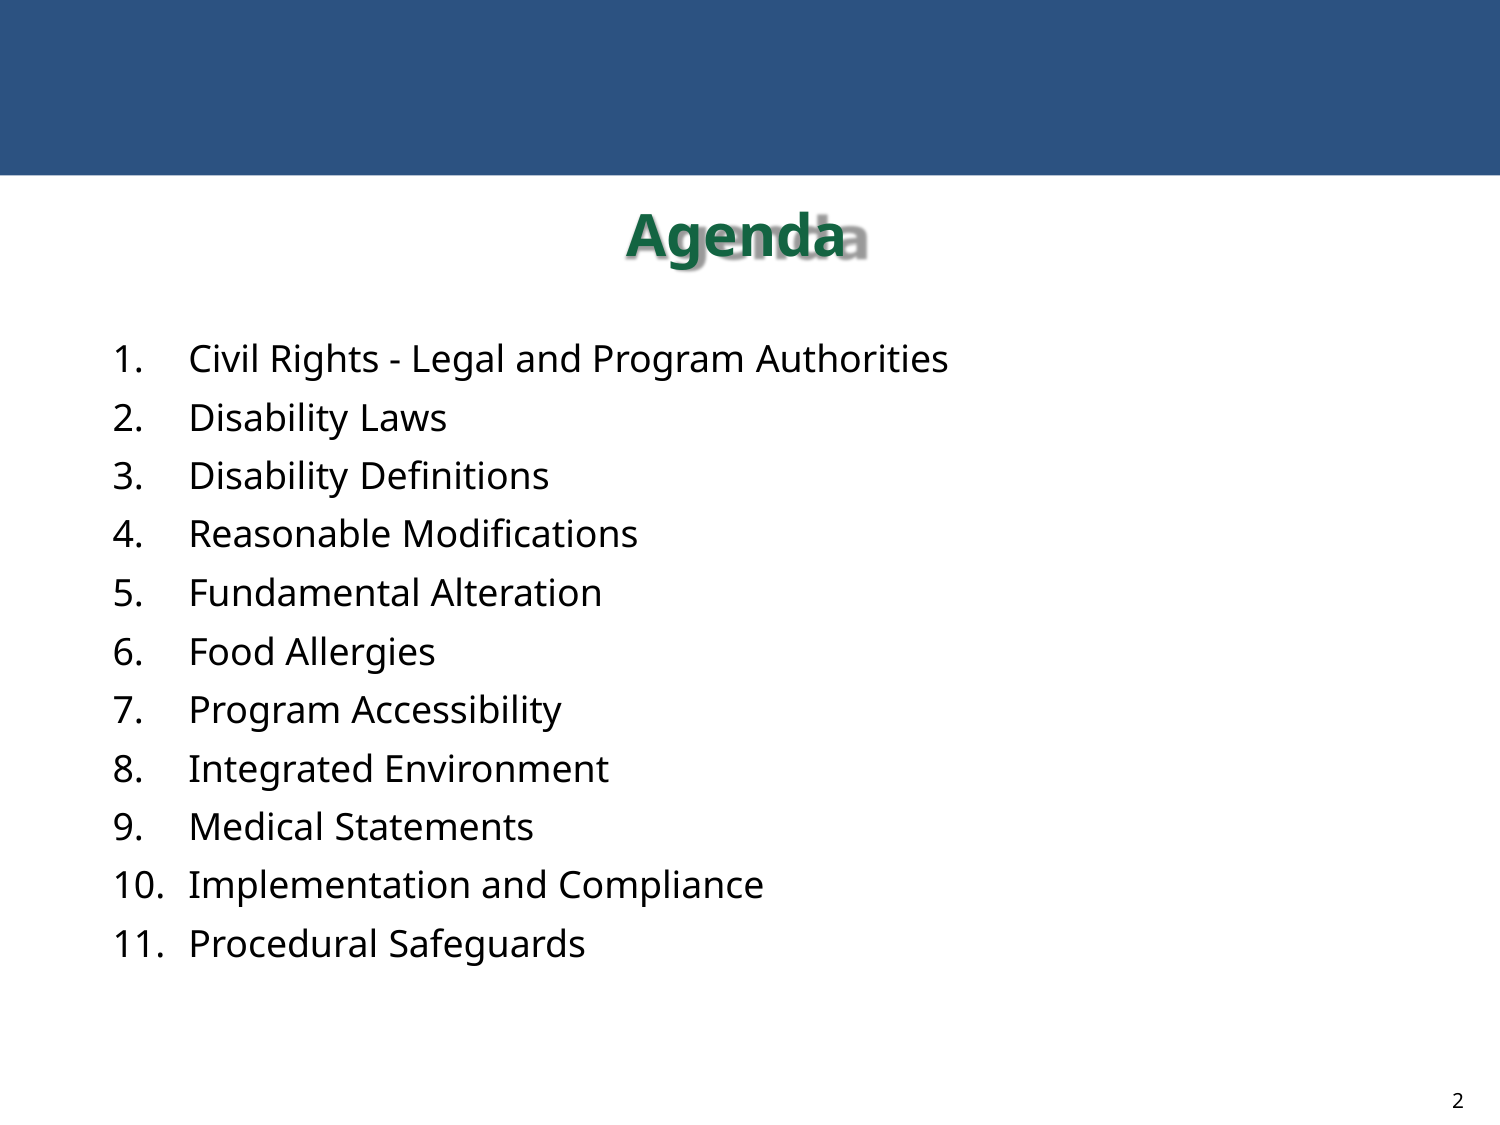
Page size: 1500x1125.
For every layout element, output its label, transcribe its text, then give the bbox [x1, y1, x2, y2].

slide_number 2 [1434, 1085, 1470, 1125]
text_box Civil Rights - Legal and Program Authorities Disability Laws Disability Definitions Reasonable Modifications Fundamental Alteration Food Allergies Program Accessibility Integrated Environment Medical Statements Implementation and Compliance Procedural Safeguards [110, 319, 995, 965]
title Agenda [624, 196, 875, 319]
text_box [584, 178, 911, 311]
